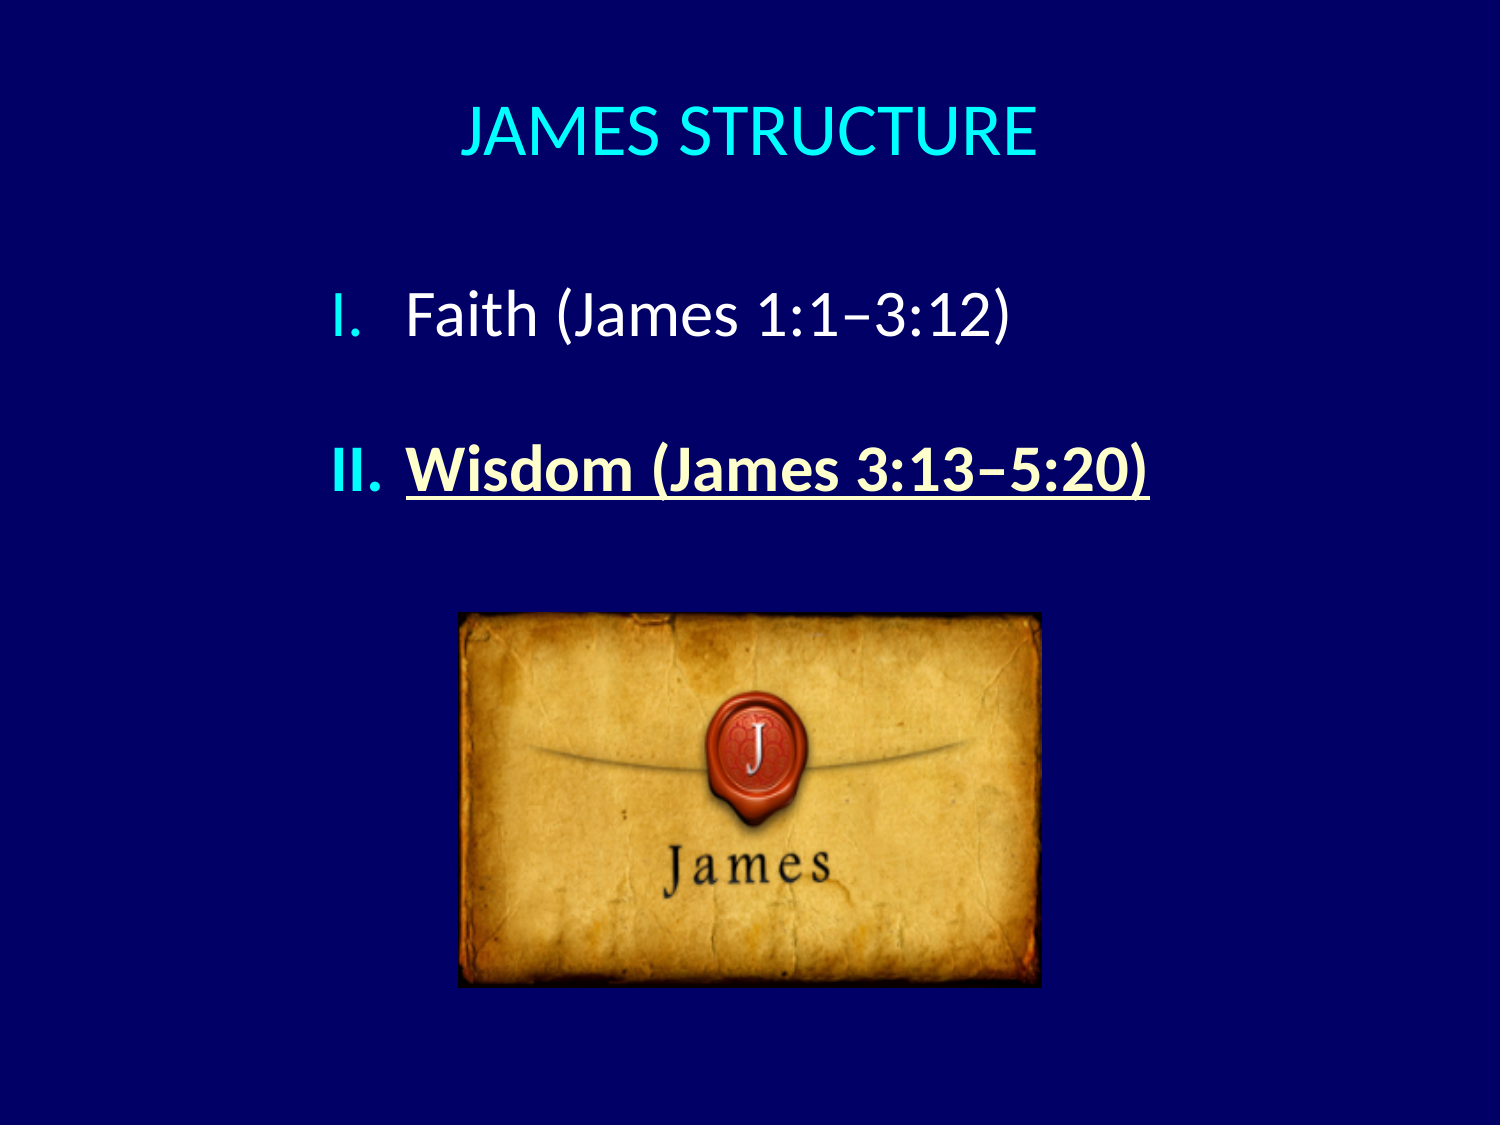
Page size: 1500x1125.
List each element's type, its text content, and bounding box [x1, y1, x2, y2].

title JAMES STRUCTURE [112, 50, 1388, 200]
picture [458, 612, 1042, 988]
list Faith (James 1:1‒3:12) Wisdom (James 3:13‒5:20) [315, 262, 1185, 584]
